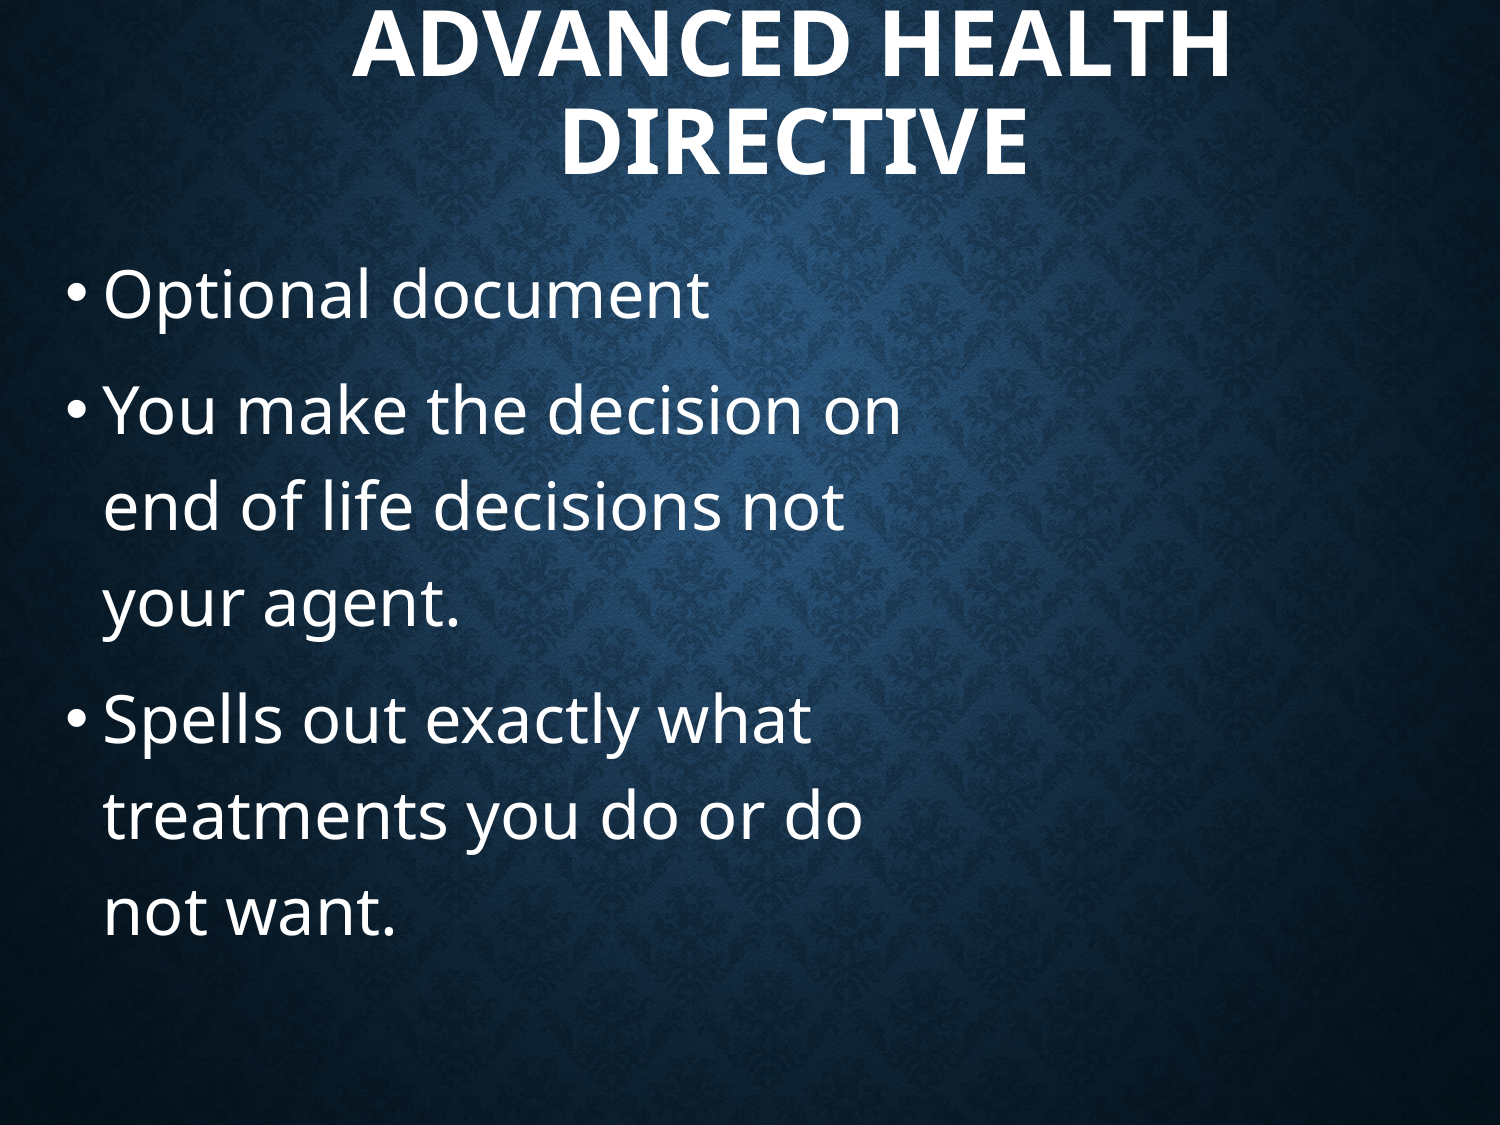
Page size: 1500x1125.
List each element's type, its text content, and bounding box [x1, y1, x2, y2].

title Advanced Health Directive [162, 0, 1427, 228]
list Optional document You make the decision on end of life decisions not your agent. Spells out exactly what treatments you do or do not want. [50, 227, 950, 1125]
